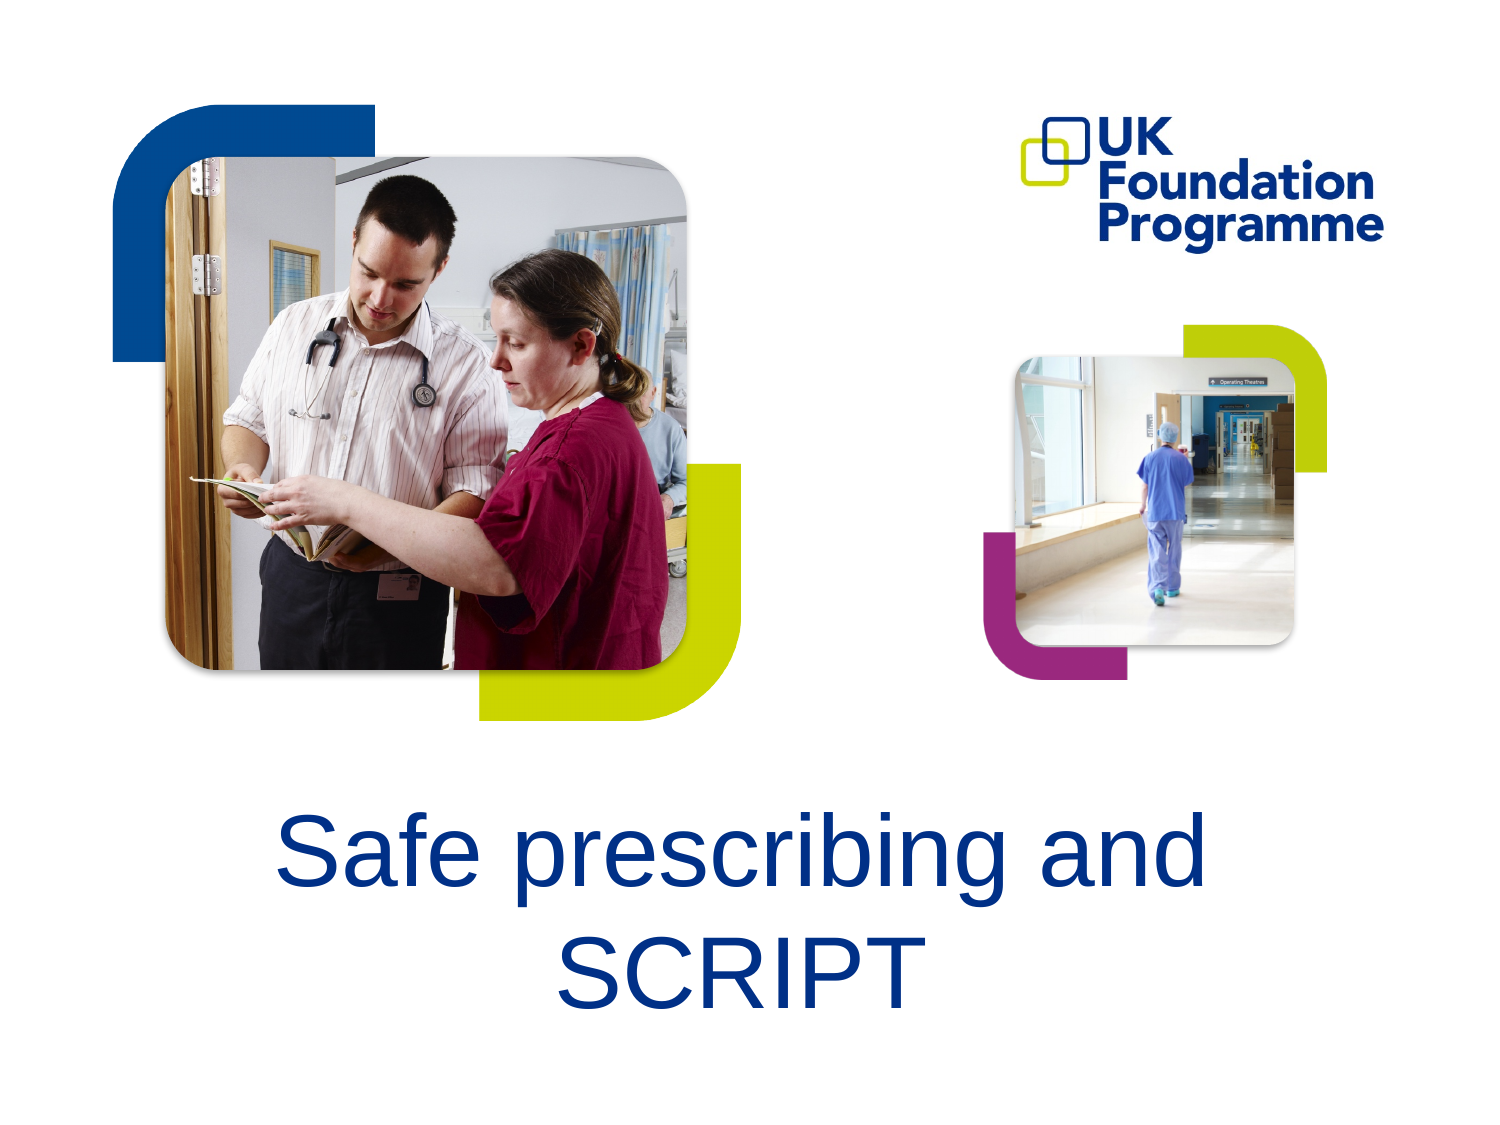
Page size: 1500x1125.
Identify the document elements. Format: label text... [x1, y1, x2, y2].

picture [111, 103, 741, 721]
title Safe prescribing and SCRIPT [62, 754, 1421, 1059]
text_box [983, 324, 1327, 680]
picture [983, 78, 1421, 279]
